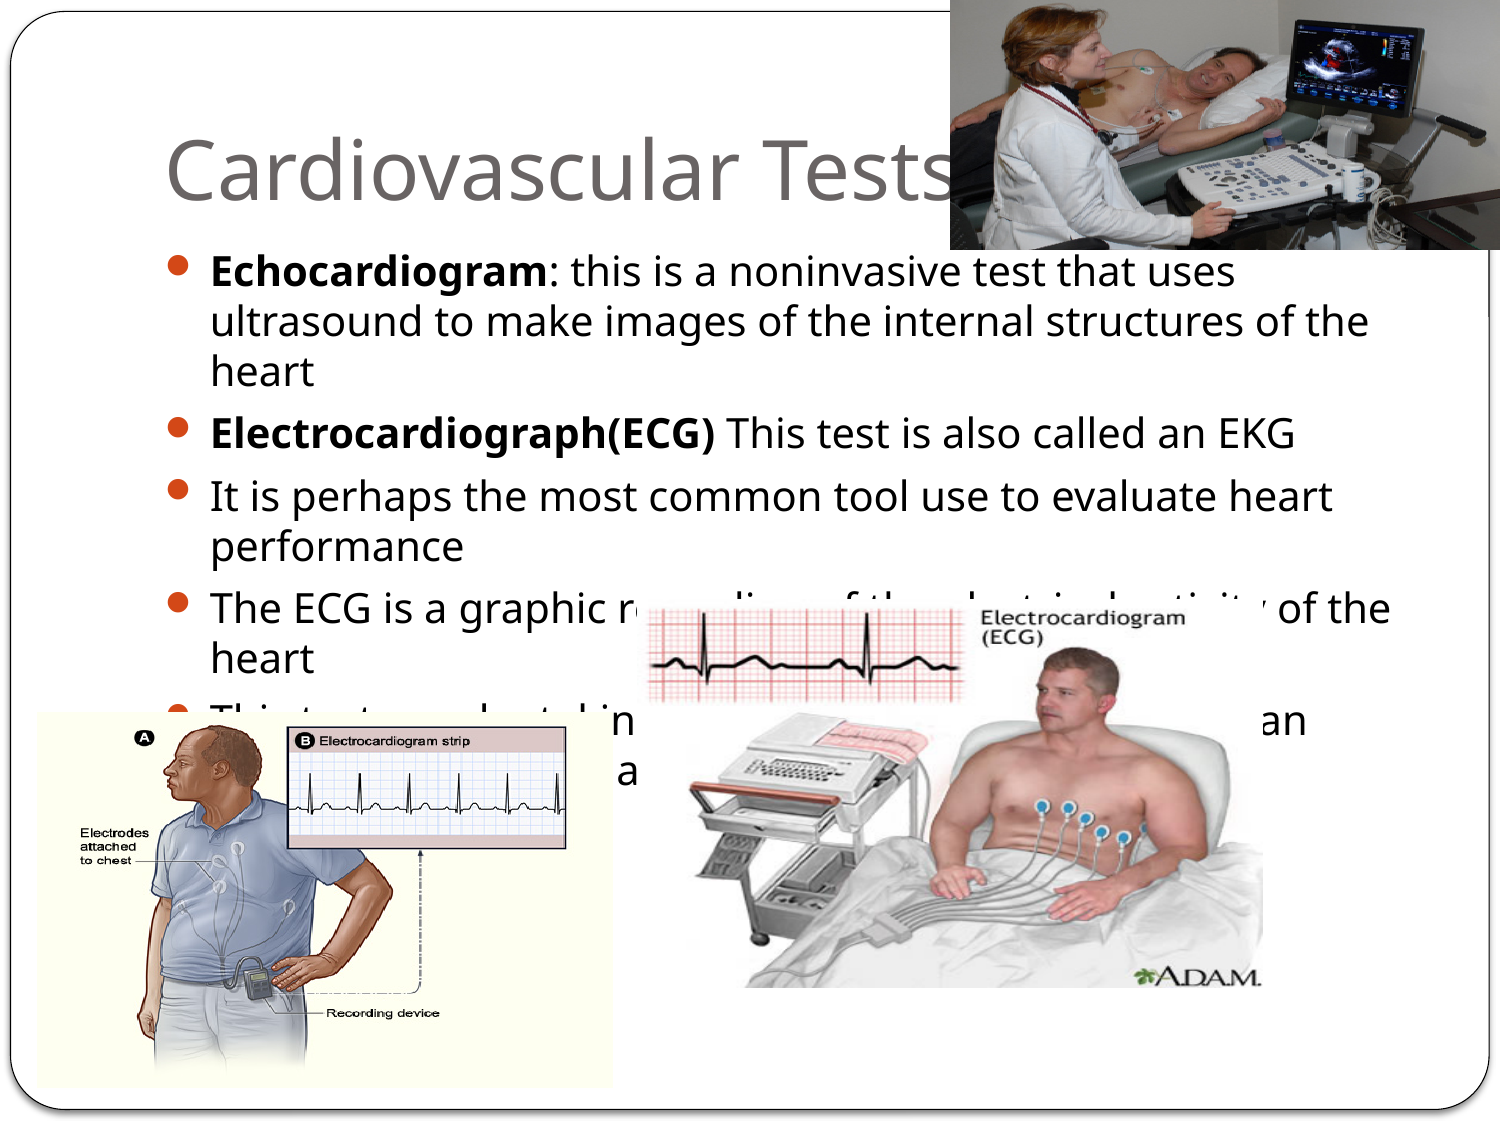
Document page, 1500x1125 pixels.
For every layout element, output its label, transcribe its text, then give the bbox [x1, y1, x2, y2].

list Echocardiogram: this is a noninvasive test that uses ultrasound to make images of the internal structures of the heart Electrocardiograph(ECG) This test is also called an EKG It is perhaps the most common tool use to evaluate heart performance The ECG is a graphic recording of the electrical activity of the heart This test may be taking while the patient is lying or in an exercise mode, such as a bicycle or treadmill Holter monitor [150, 237, 1425, 988]
title Cardiovascular Tests [150, 45, 943, 233]
picture [949, 0, 1500, 251]
picture [637, 599, 1263, 988]
picture [37, 712, 613, 1088]
